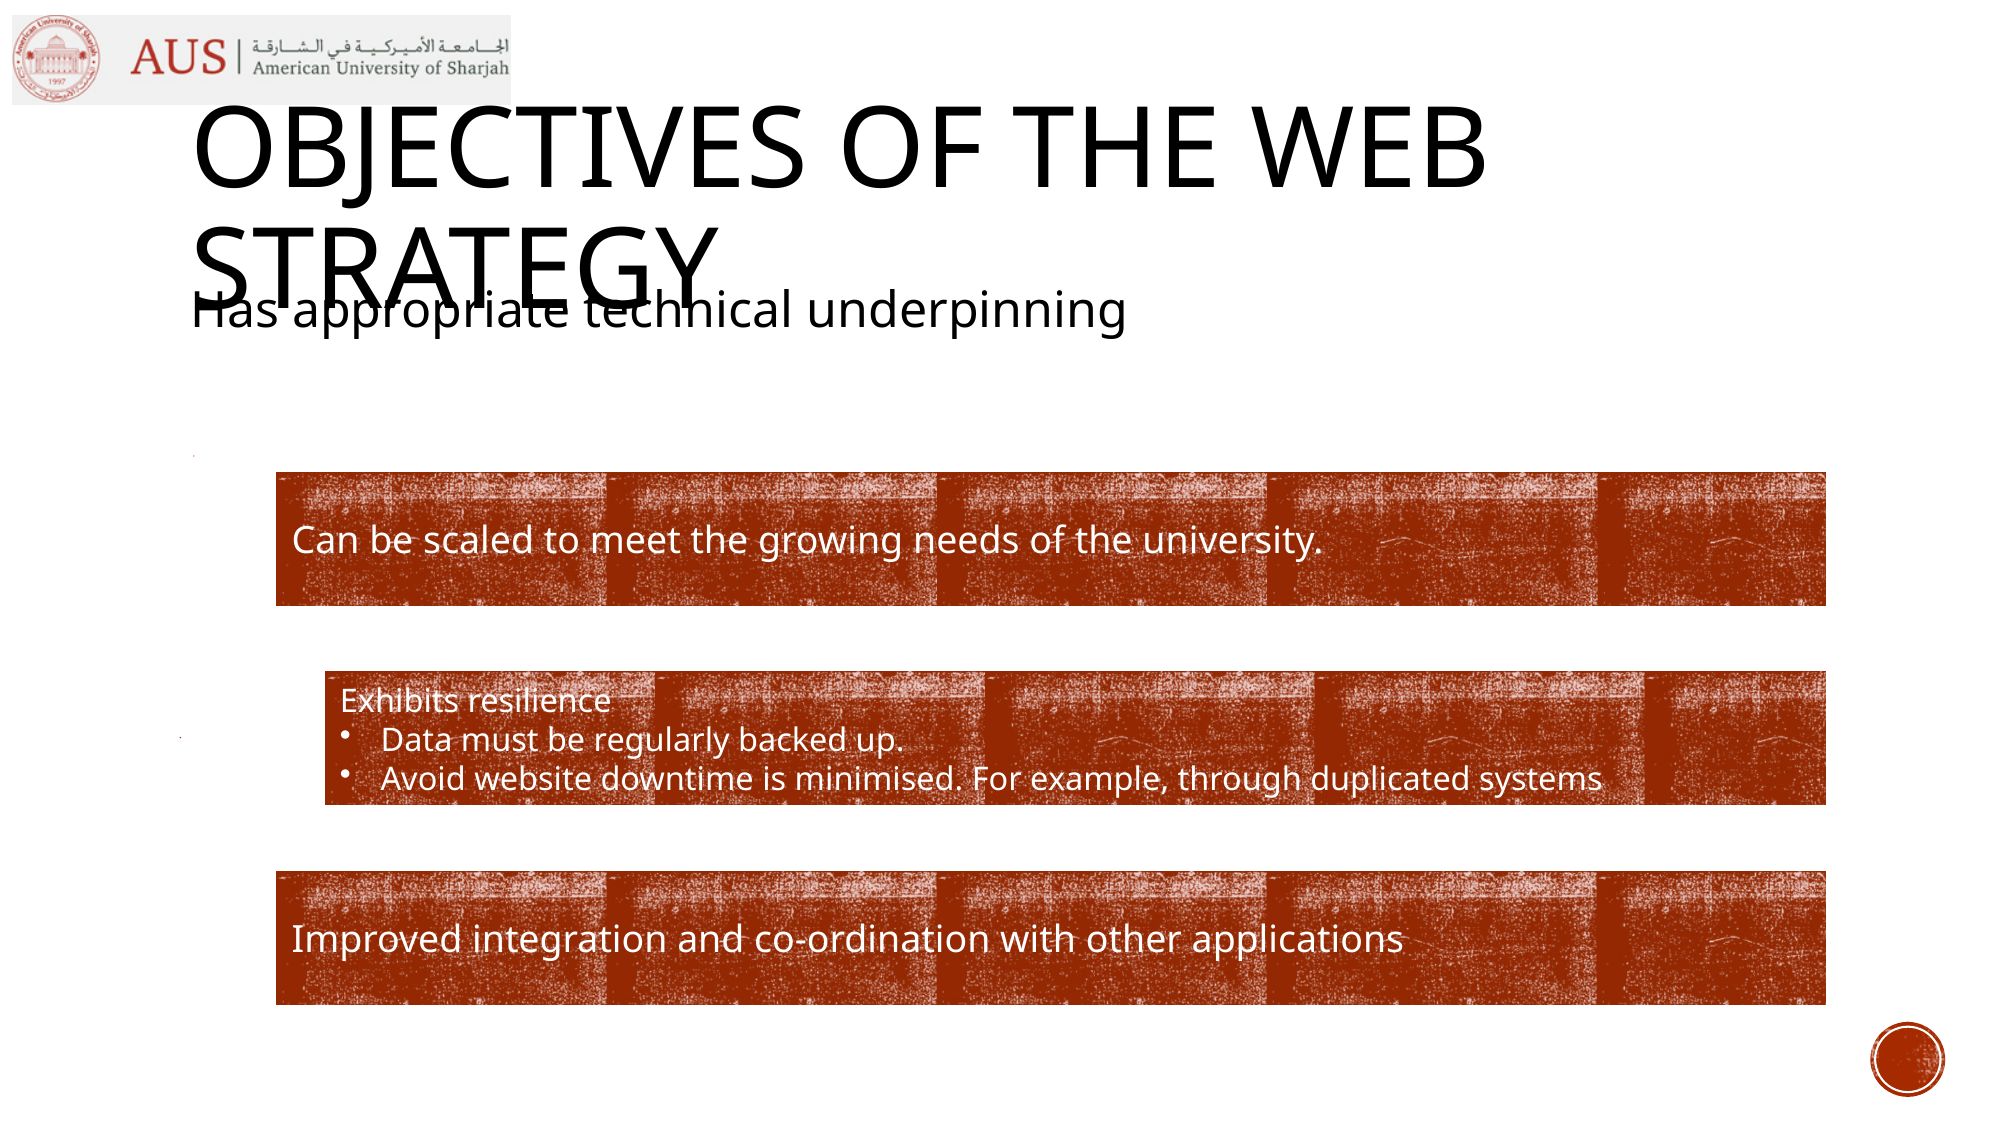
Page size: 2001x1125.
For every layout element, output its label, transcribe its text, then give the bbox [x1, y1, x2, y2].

title OBJECTIVES OF THE WEB STRATEGY [175, 79, 1826, 269]
text_box Has appropriate technical underpinning [175, 269, 1856, 345]
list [181, 349, 1824, 1011]
picture [12, 15, 511, 105]
